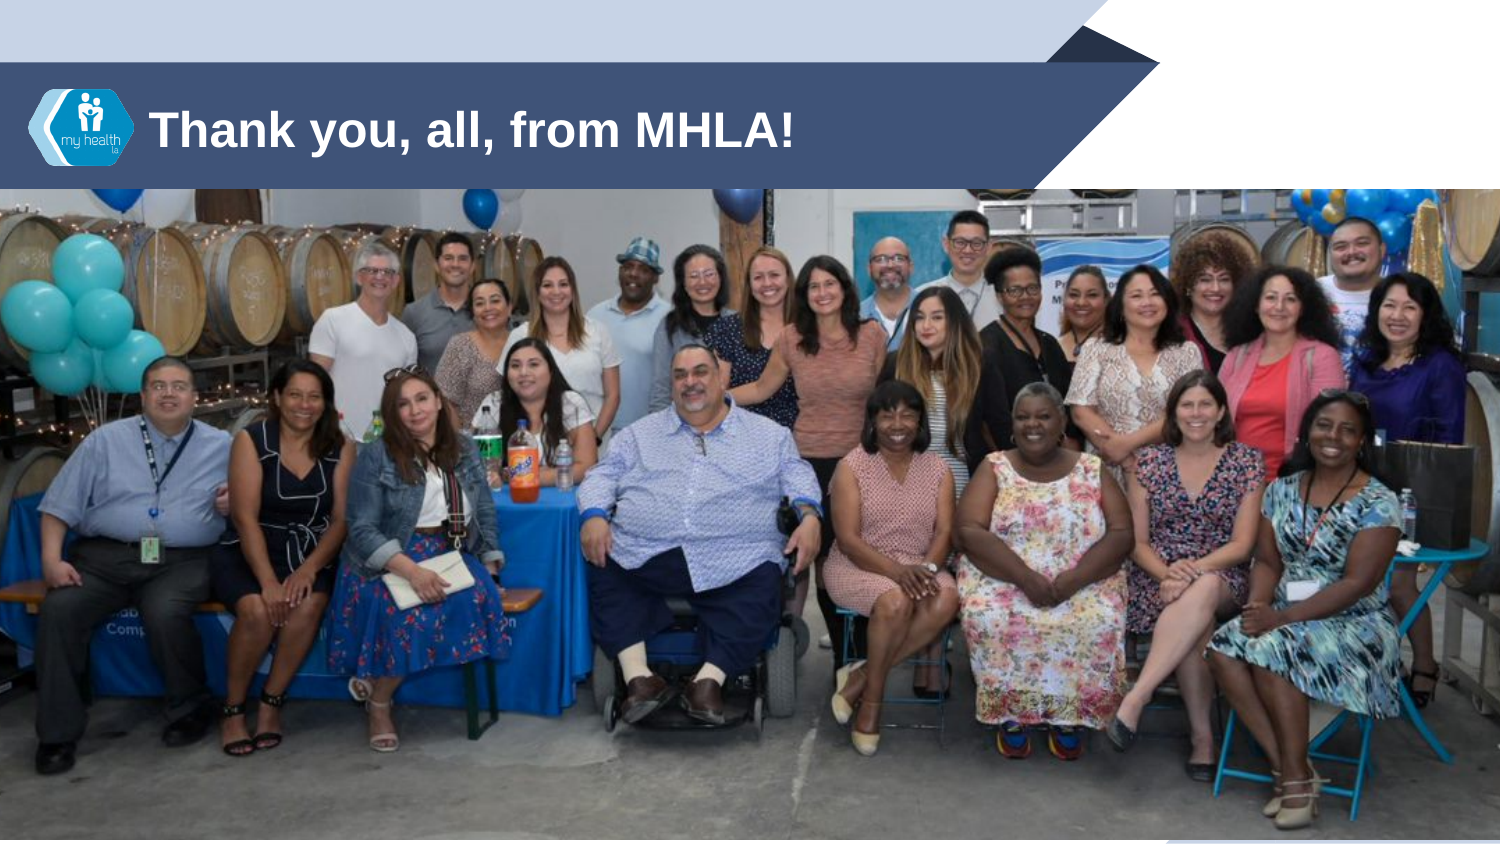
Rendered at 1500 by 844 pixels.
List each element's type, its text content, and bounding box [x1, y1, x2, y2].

picture [0, 188, 1500, 840]
picture [79, 98, 102, 131]
picture [82, 93, 89, 101]
picture [21, 88, 143, 166]
title Thank you, all, from MHLA! [133, 64, 997, 187]
